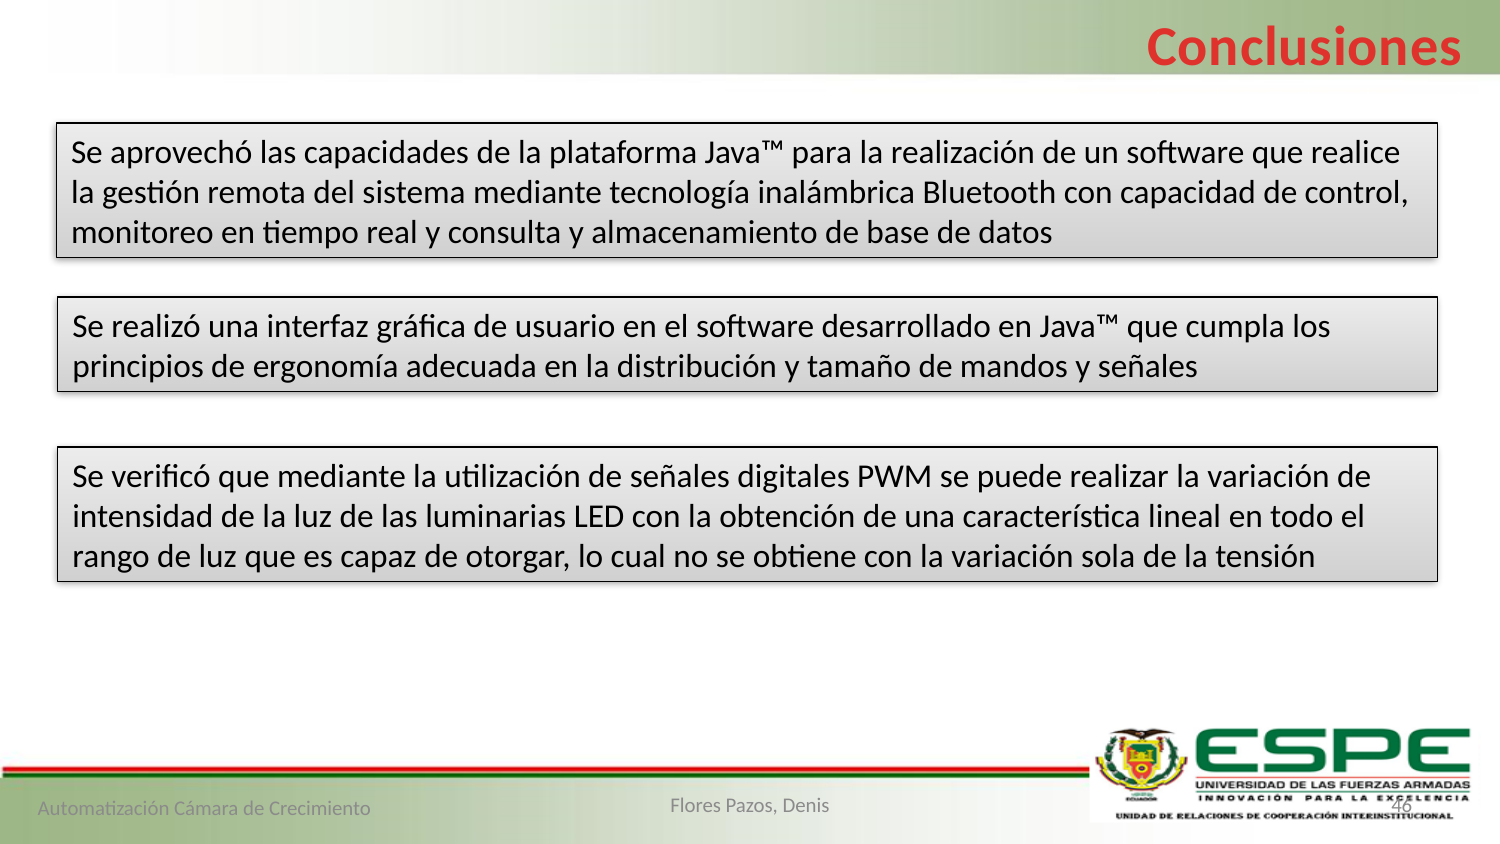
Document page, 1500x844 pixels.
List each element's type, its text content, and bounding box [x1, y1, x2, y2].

text_box Se realizó una interfaz gráfica de usuario en el software desarrollado en Java™ que cumpla los principios de ergonomía adecuada en la distribución y tamaño de mandos y señales [57, 296, 1438, 392]
text_box [25, 1, 840, 219]
slide_number 46 [1074, 782, 1425, 827]
picture [0, 1, 1500, 844]
text_box Se aprovechó las capacidades de la plataforma Java™ para la realización de un software que realice la gestión remota del sistema mediante tecnología inalámbrica Bluetooth con capacidad de control, monitoreo en tiempo real y consulta y almacenamiento de base de datos [56, 122, 1438, 258]
footer Flores Pazos, Denis [512, 782, 988, 827]
text_box Se verificó que mediante la utilización de señales digitales PWM se puede realizar la variación de intensidad de la luz de las luminarias LED con la obtención de una característica lineal en todo el rango de luz que es capaz de otorgar, lo cual no se obtiene con la variación sola de la tensión [57, 446, 1438, 582]
text_box Conclusiones [840, 2, 1475, 83]
slide_number Automatización Cámara de Crecimiento [24, 781, 475, 833]
